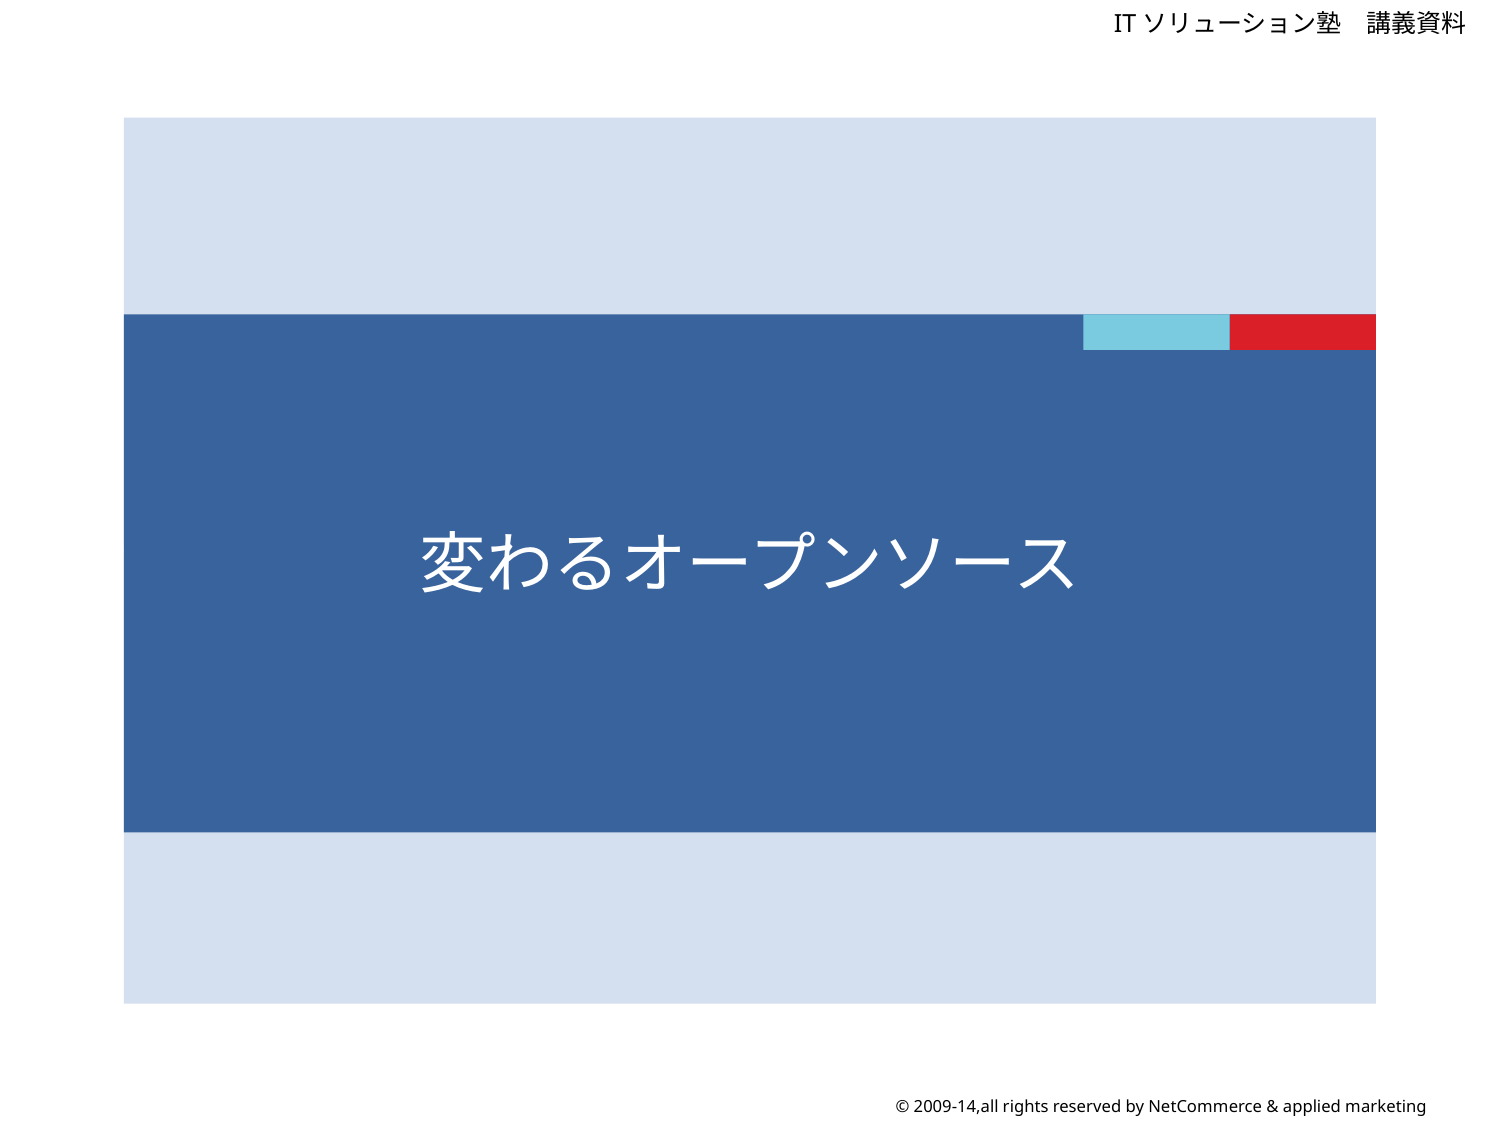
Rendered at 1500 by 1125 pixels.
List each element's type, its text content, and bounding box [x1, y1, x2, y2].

title 変わるオープンソース [0, 485, 1500, 636]
